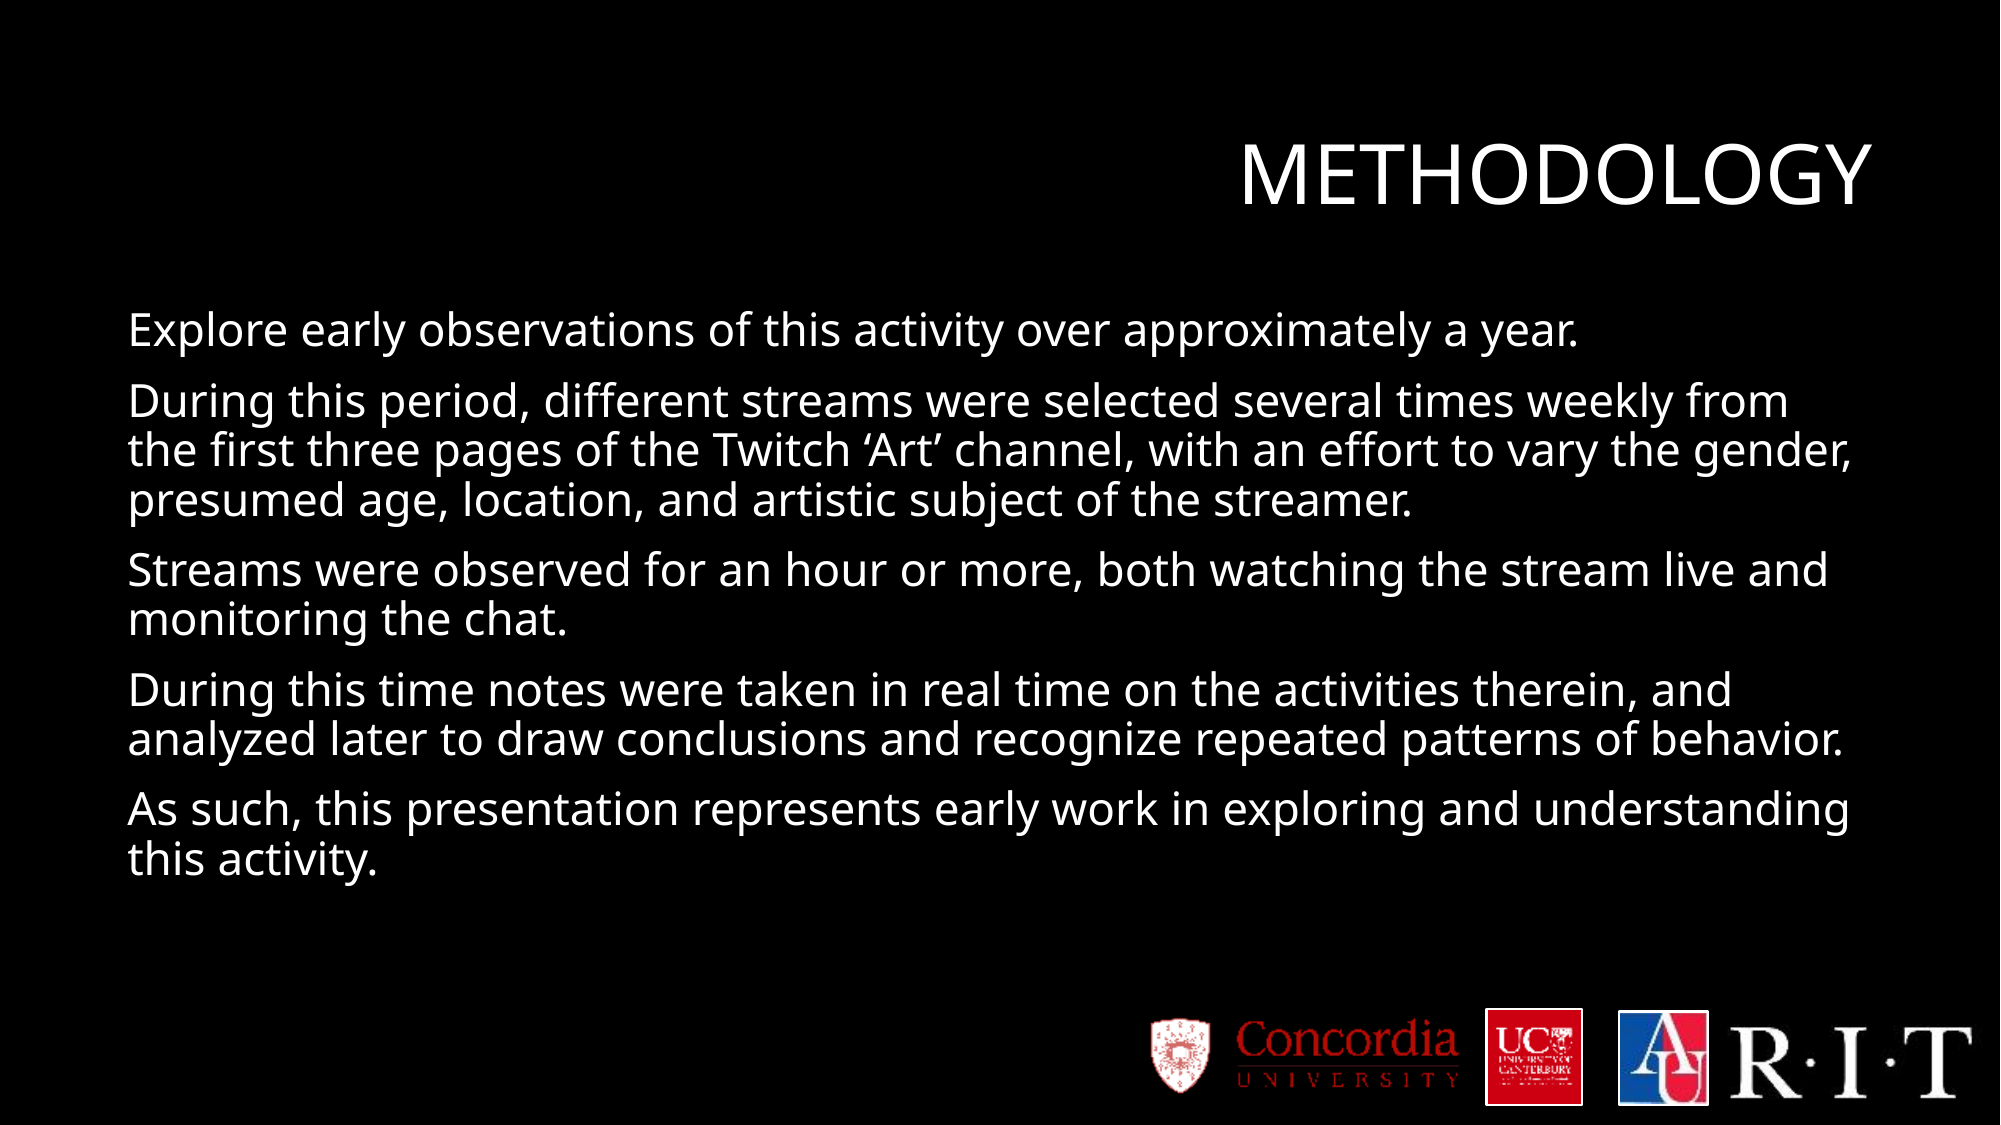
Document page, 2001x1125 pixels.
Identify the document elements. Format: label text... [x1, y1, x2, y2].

picture [1715, 1012, 1988, 1114]
list Explore early observations of this activity over approximately a year. During this period, different streams were selected several times weekly from the first three pages of the Twitch ‘Art’ channel, with an effort to vary the gender, presumed age, location, and artistic subject of the streamer. Streams were observed for an hour or more, both watching the stream live and monitoring the chat. During this time notes were taken in real time on the activities therein, and analyzed later to draw conclusions and recognize repeated patterns of behavior. As such, this presentation represents early work in exploring and understanding this activity. [112, 299, 1888, 1021]
title methodology [474, 125, 1888, 299]
picture [1488, 1021, 1581, 1104]
picture [1620, 1021, 1707, 1104]
